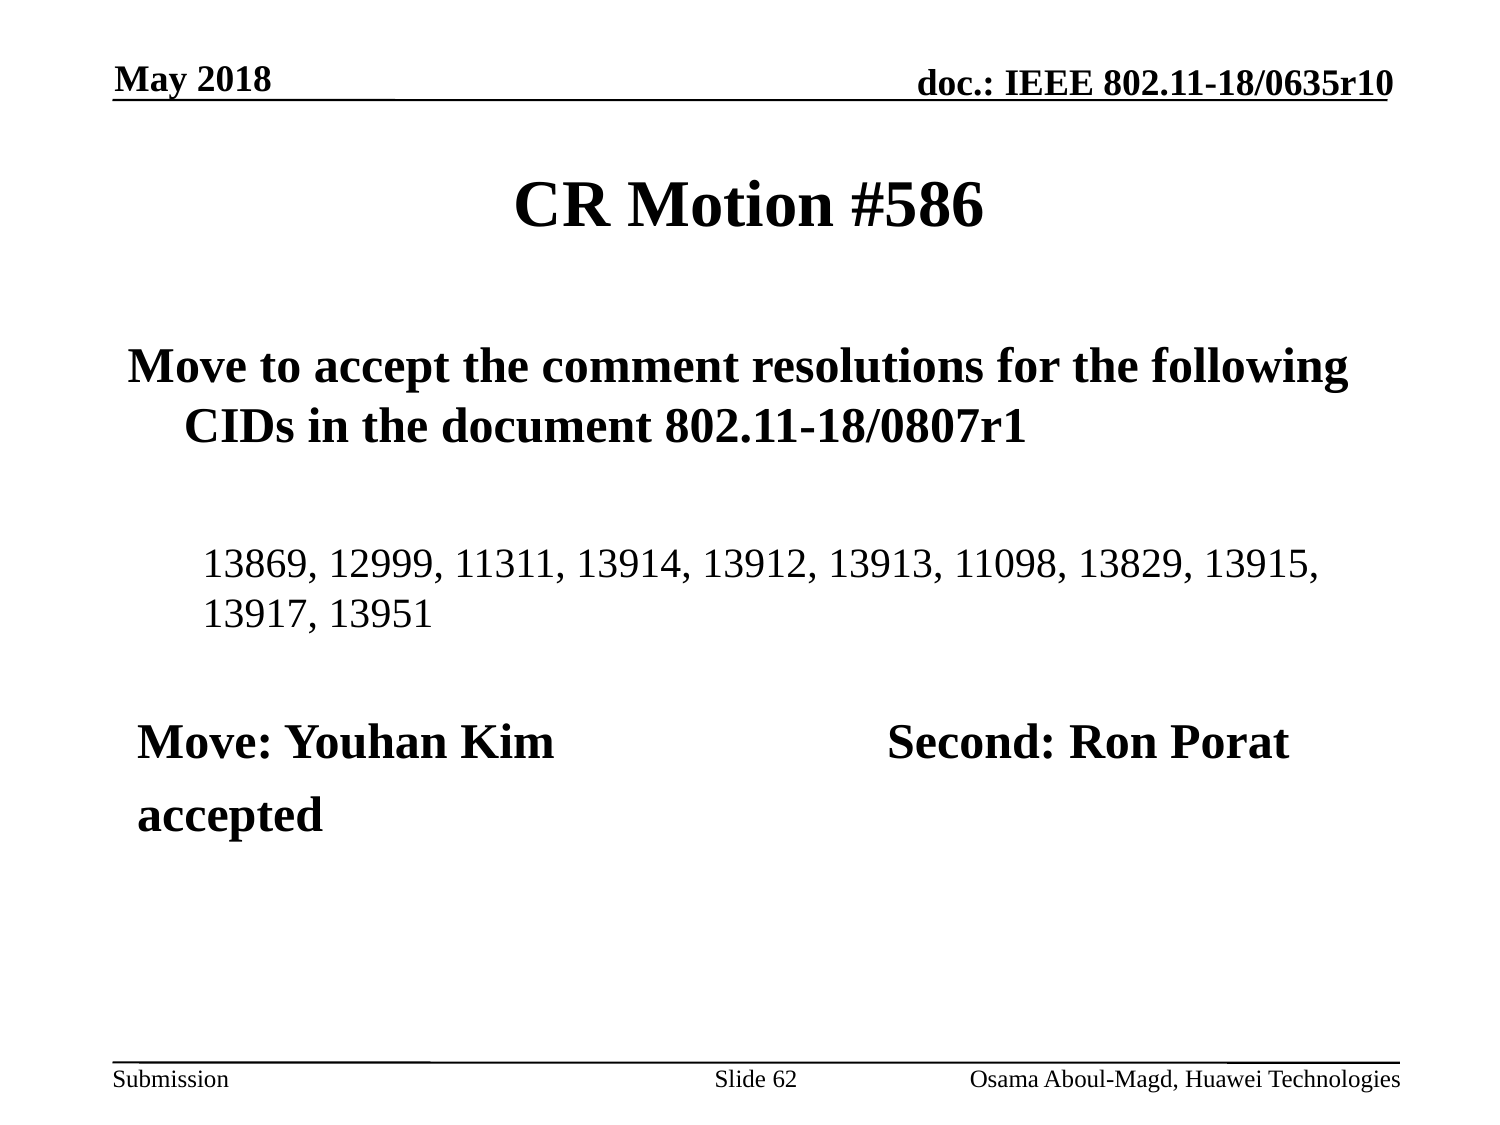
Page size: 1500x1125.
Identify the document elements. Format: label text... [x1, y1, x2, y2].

title CR Motion #586 [112, 112, 1388, 288]
list Move to accept the comment resolutions for the following CIDs in the document 802.11-18/0807r1 13869, 12999, 11311, 13914, 13912, 13913, 11098, 13829, 13915, 13917, 13951 Move: Youhan Kim Second: Ron Porat accepted [112, 324, 1388, 1000]
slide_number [114, 54, 423, 100]
slide_number Slide 62 [712, 1061, 800, 1123]
footer Osama Aboul-Magd, Huawei Technologies [878, 1061, 1402, 1093]
